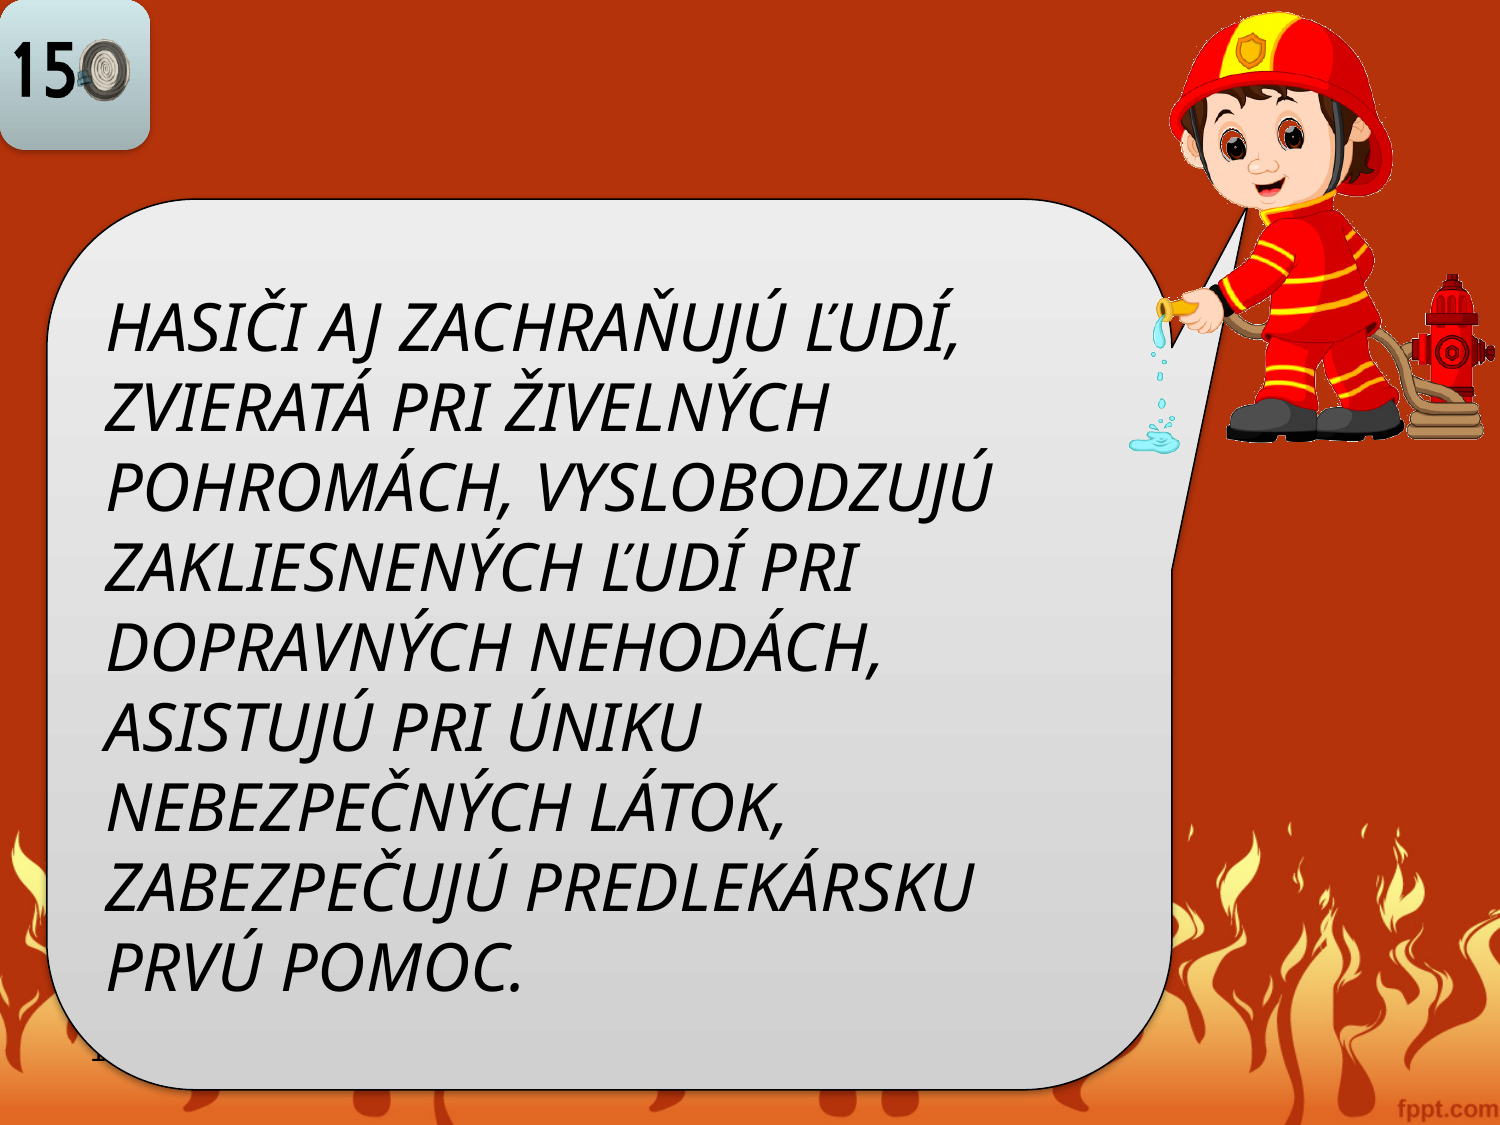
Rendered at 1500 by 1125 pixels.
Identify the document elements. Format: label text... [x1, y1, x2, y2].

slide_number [74, 1024, 426, 1103]
text_box HASIČI AJ ZACHRAŇUJÚ ĽUDÍ, ZVIERATÁ PRI ŽIVELNÝCH POHROMÁCH, VYSLOBODZUJÚ ZAKLIESNENÝCH ĽUDÍ PRI DOPRAVNÝCH NEHODÁCH, ASISTUJÚ PRI ÚNIKU NEBEZPEČNÝCH LÁTOK, ZABEZPEČUJÚ PREDLEKÁRSKU PRVÚ POMOC. [46, 198, 1191, 1091]
picture [0, 0, 1500, 1125]
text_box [0, 0, 151, 151]
